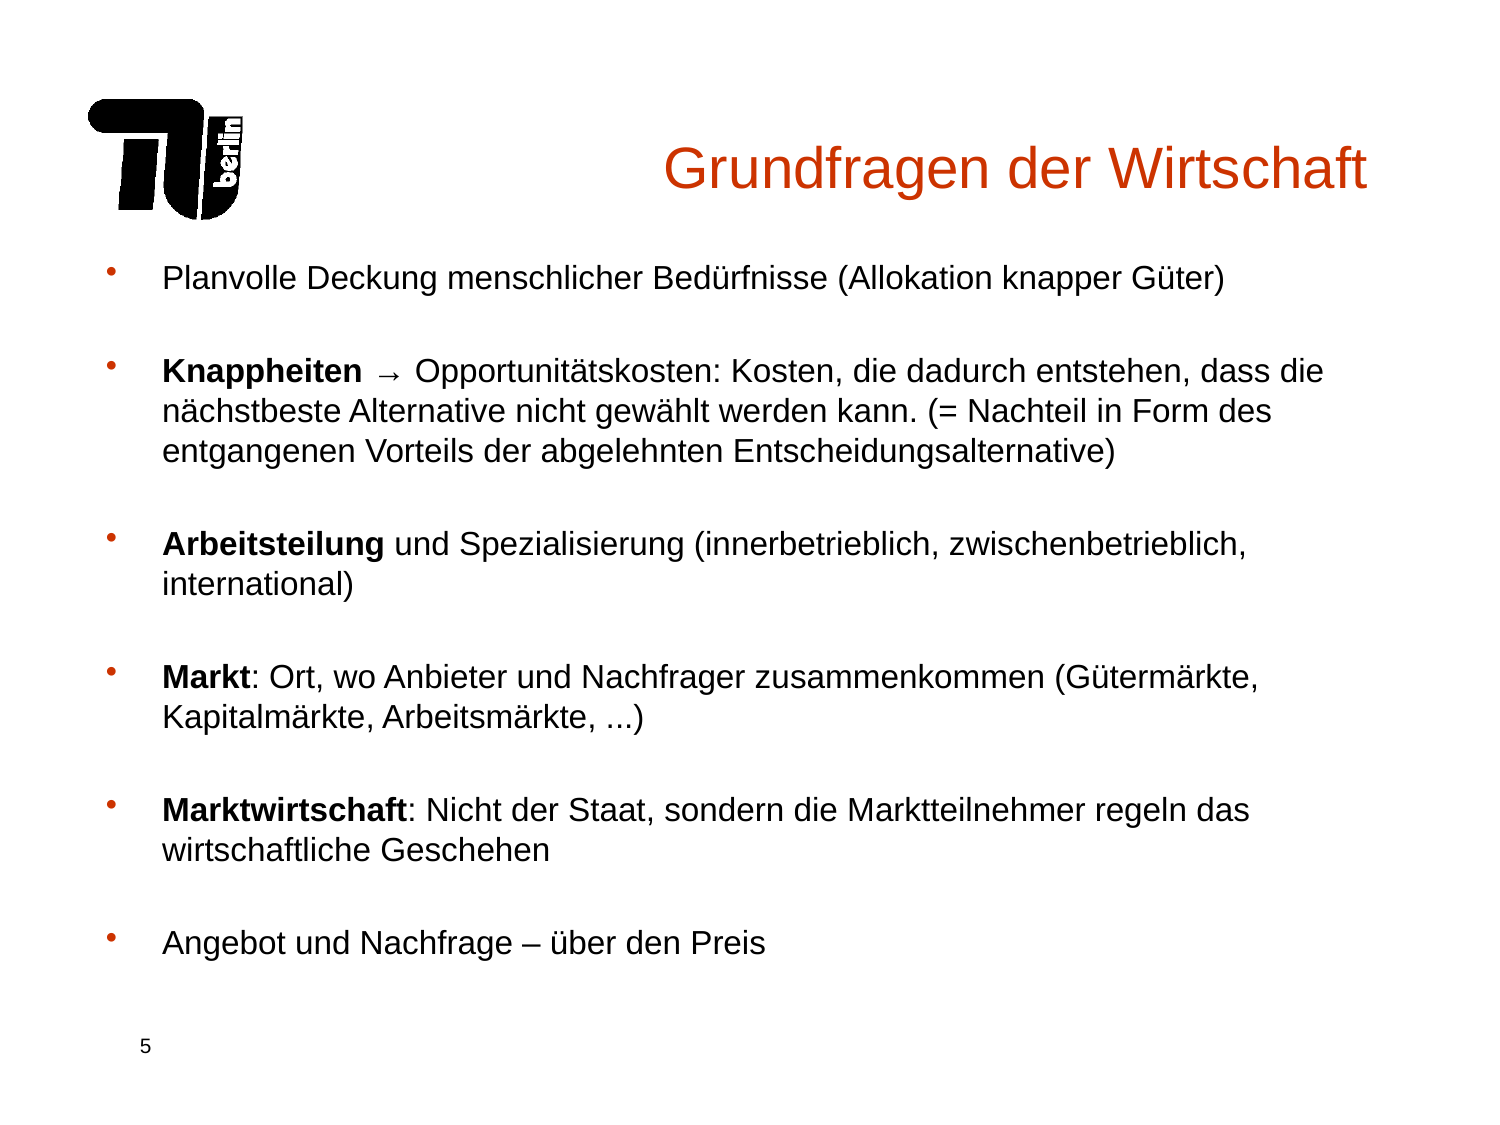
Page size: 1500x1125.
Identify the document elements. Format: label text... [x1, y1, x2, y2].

title Grundfragen der Wirtschaft [312, 62, 1400, 209]
list Planvolle Deckung menschlicher Bedürfnisse (Allokation knapper Güter) Knappheiten → Opportunitätskosten: Kosten, die dadurch entstehen, dass die nächstbeste Alternative nicht gewählt werden kann. (= Nachteil in Form des entgangenen Vorteils der abgelehnten Entscheidungsalternative) Arbeitsteilung und Spezialisierung (innerbetrieblich, zwischenbetrieblich, international) Markt: Ort, wo Anbieter und Nachfrager zusammenkommen (Gütermärkte, Kapitalmärkte, Arbeitsmärkte, ...) Marktwirtschaft: Nicht der Staat, sondern die Marktteilnehmer regeln das wirtschaftliche Geschehen Angebot und Nachfrage – über den Preis [90, 248, 1400, 1037]
picture [88, 99, 243, 220]
